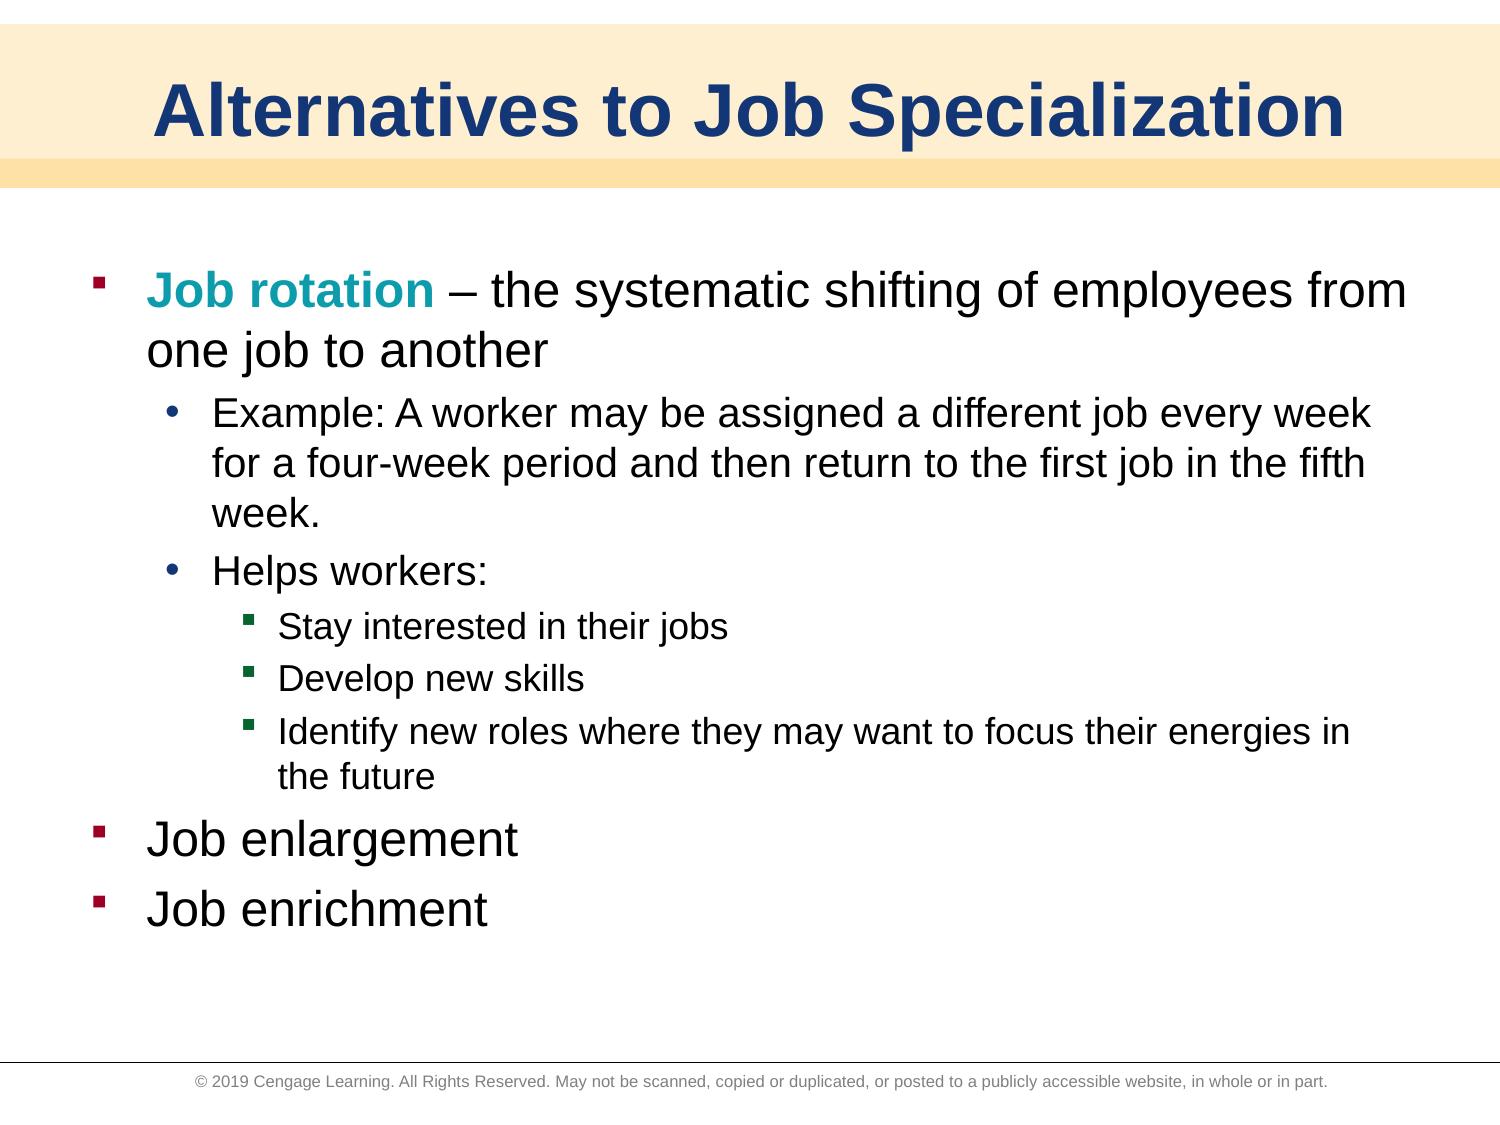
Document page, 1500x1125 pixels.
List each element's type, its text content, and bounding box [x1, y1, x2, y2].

list Job rotation – the systematic shifting of employees from one job to another Example: A worker may be assigned a different job every week for a four-week period and then return to the first job in the fifth week. Helps workers: Stay interested in their jobs Develop new skills Identify new roles where they may want to focus their energies in the future Job enlargement Job enrichment [74, 249, 1426, 1051]
title Alternatives to Job Specialization [74, 24, 1426, 188]
